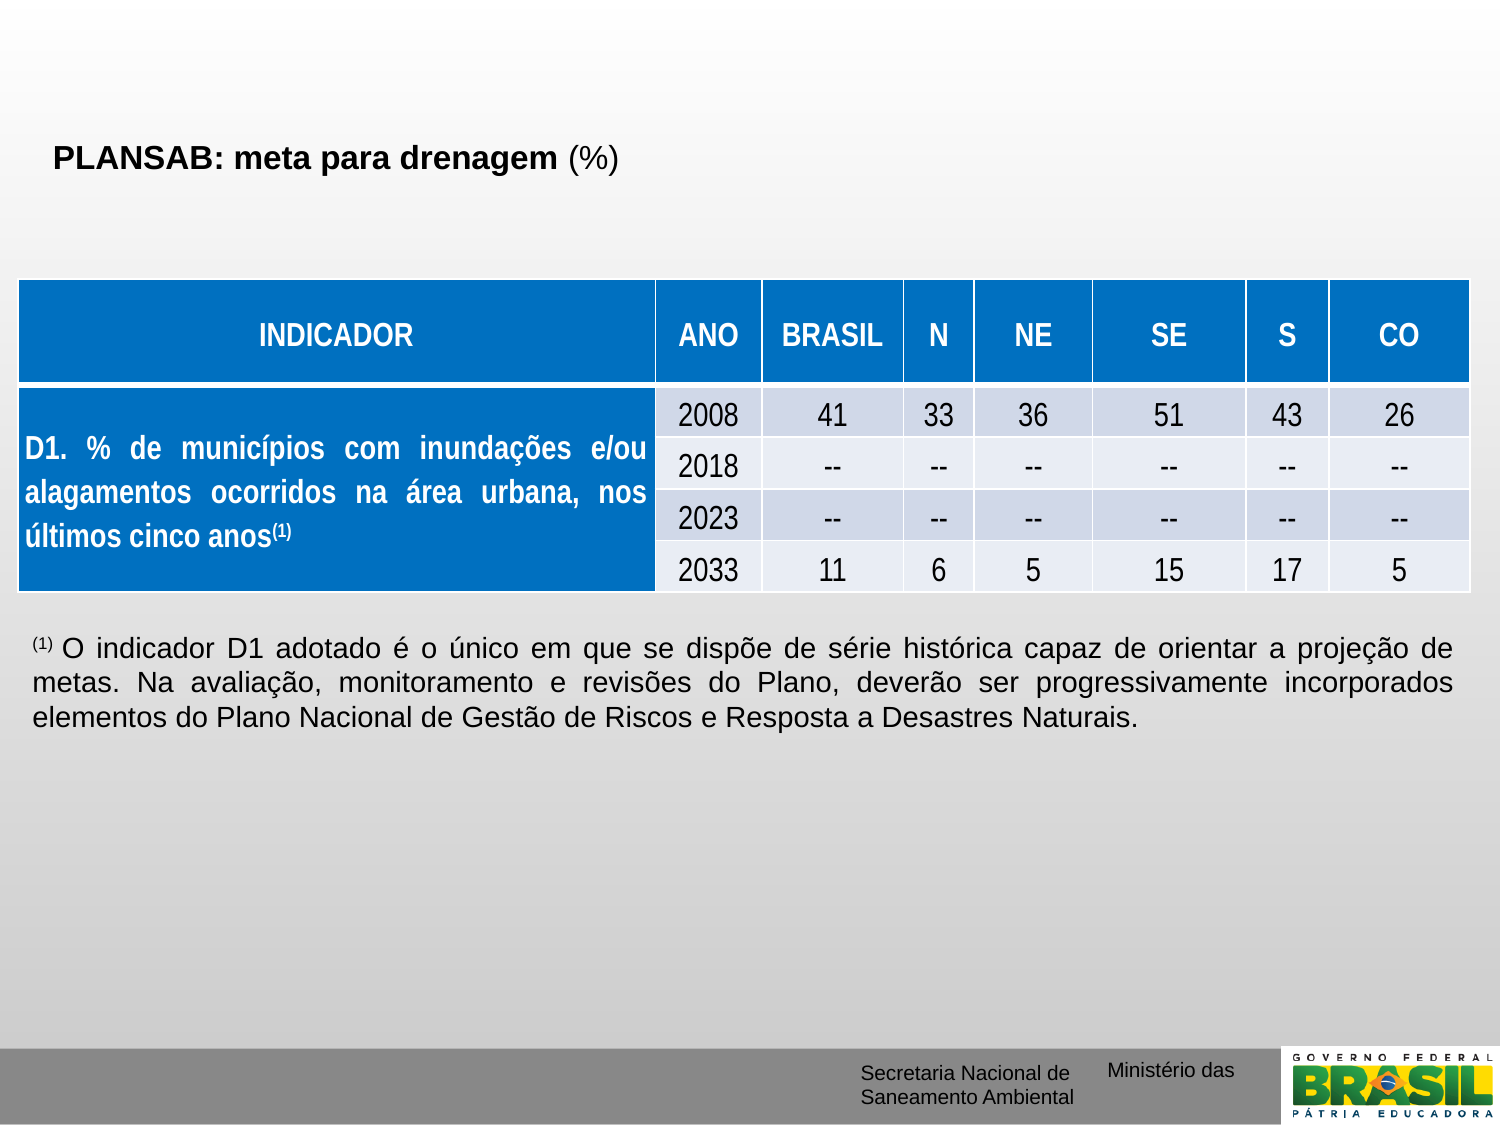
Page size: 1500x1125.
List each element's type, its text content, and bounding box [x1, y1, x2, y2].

table_header N [904, 280, 973, 382]
table_cell 17 [1247, 541, 1328, 591]
table_cell -- [1247, 438, 1328, 488]
table_header BRASIL [763, 280, 903, 382]
table_cell -- [1247, 490, 1328, 540]
table_cell -- [1330, 490, 1469, 540]
table_header ANO [656, 280, 761, 382]
table_cell -- [904, 490, 973, 540]
table_cell 15 [1093, 541, 1245, 591]
table_cell -- [1330, 438, 1469, 488]
table_cell 2023 [656, 490, 761, 540]
table_cell 2008 [656, 388, 761, 436]
table_cell D1. % de municípios com inundações e/ou alagamentos ocorridos na área urbana, nos últimos cinco anos(1) [19, 388, 655, 591]
table_cell 2033 [656, 541, 761, 591]
table_cell 51 [1093, 388, 1245, 436]
text_box (1) O indicador D1 adotado é o único em que se dispõe de série histórica capaz de orientar a projeção de metas. Na avaliação, monitoramento e revisões do Plano, deverão ser progressivamente incorporados elementos do Plano Nacional de Gestão de Riscos e Resposta a Desastres Naturais. [17, 621, 1471, 742]
table_cell 36 [975, 388, 1092, 436]
table_cell -- [1093, 438, 1245, 488]
table_cell -- [975, 438, 1092, 488]
picture [1281, 1046, 1500, 1125]
table_cell 33 [904, 388, 973, 436]
table_cell -- [763, 490, 903, 540]
table_header SE [1093, 280, 1245, 382]
table_cell 6 [904, 541, 973, 591]
text_box PLANSAB: meta para drenagem (%) [38, 128, 635, 184]
table_cell 5 [975, 541, 1092, 591]
table_cell -- [904, 438, 973, 488]
table_cell 5 [1330, 541, 1469, 591]
table_cell 41 [763, 388, 903, 436]
table_cell 26 [1330, 388, 1469, 436]
table_cell -- [975, 490, 1092, 540]
table_cell 2018 [656, 438, 761, 488]
table_header NE [975, 280, 1092, 382]
table_header INDICADOR [19, 280, 655, 382]
table_cell 43 [1247, 388, 1328, 436]
table_header S [1247, 280, 1328, 382]
table_cell 11 [763, 541, 903, 591]
table_header CO [1330, 280, 1469, 382]
table_cell -- [1093, 490, 1245, 540]
table_cell -- [763, 438, 903, 488]
